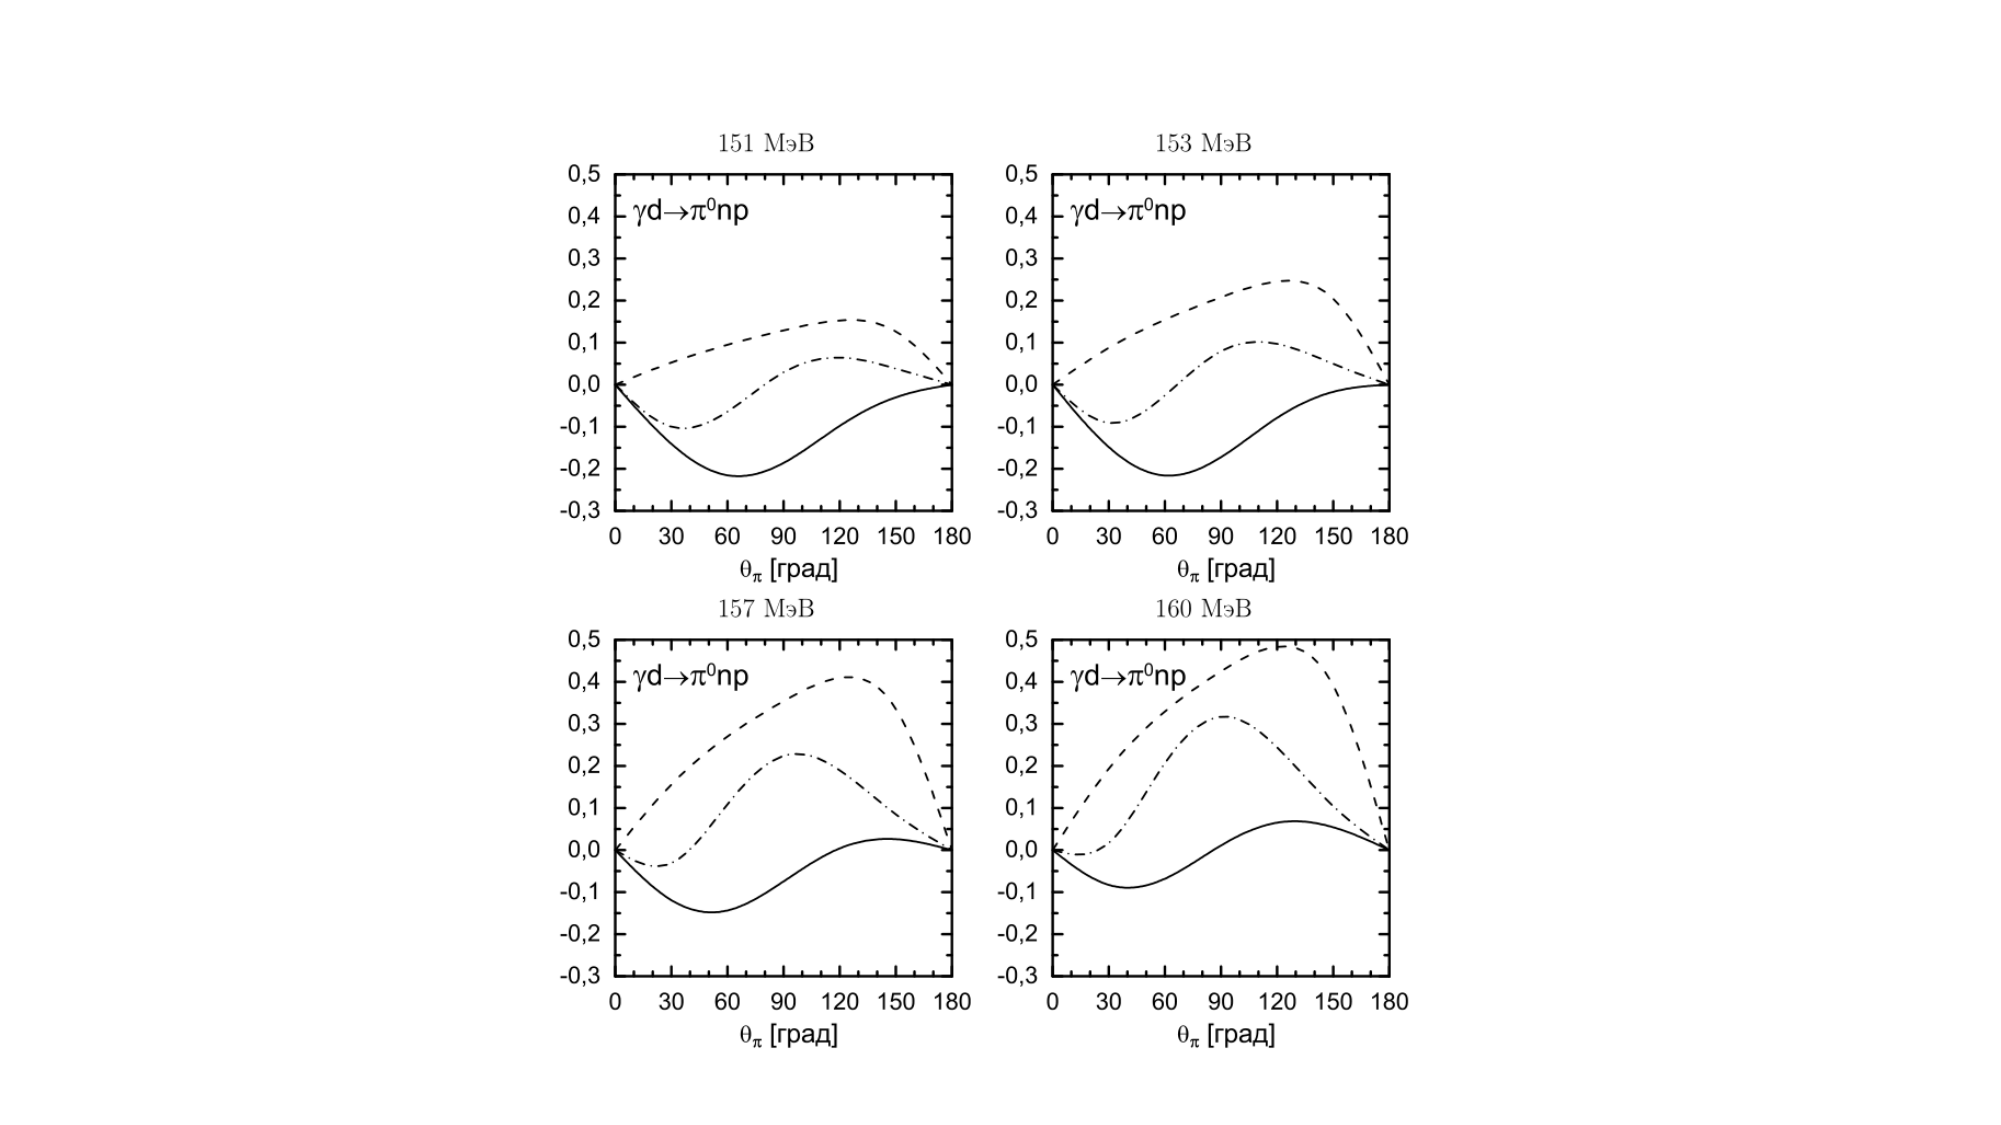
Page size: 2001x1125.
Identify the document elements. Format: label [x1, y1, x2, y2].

picture [549, 127, 1451, 1059]
